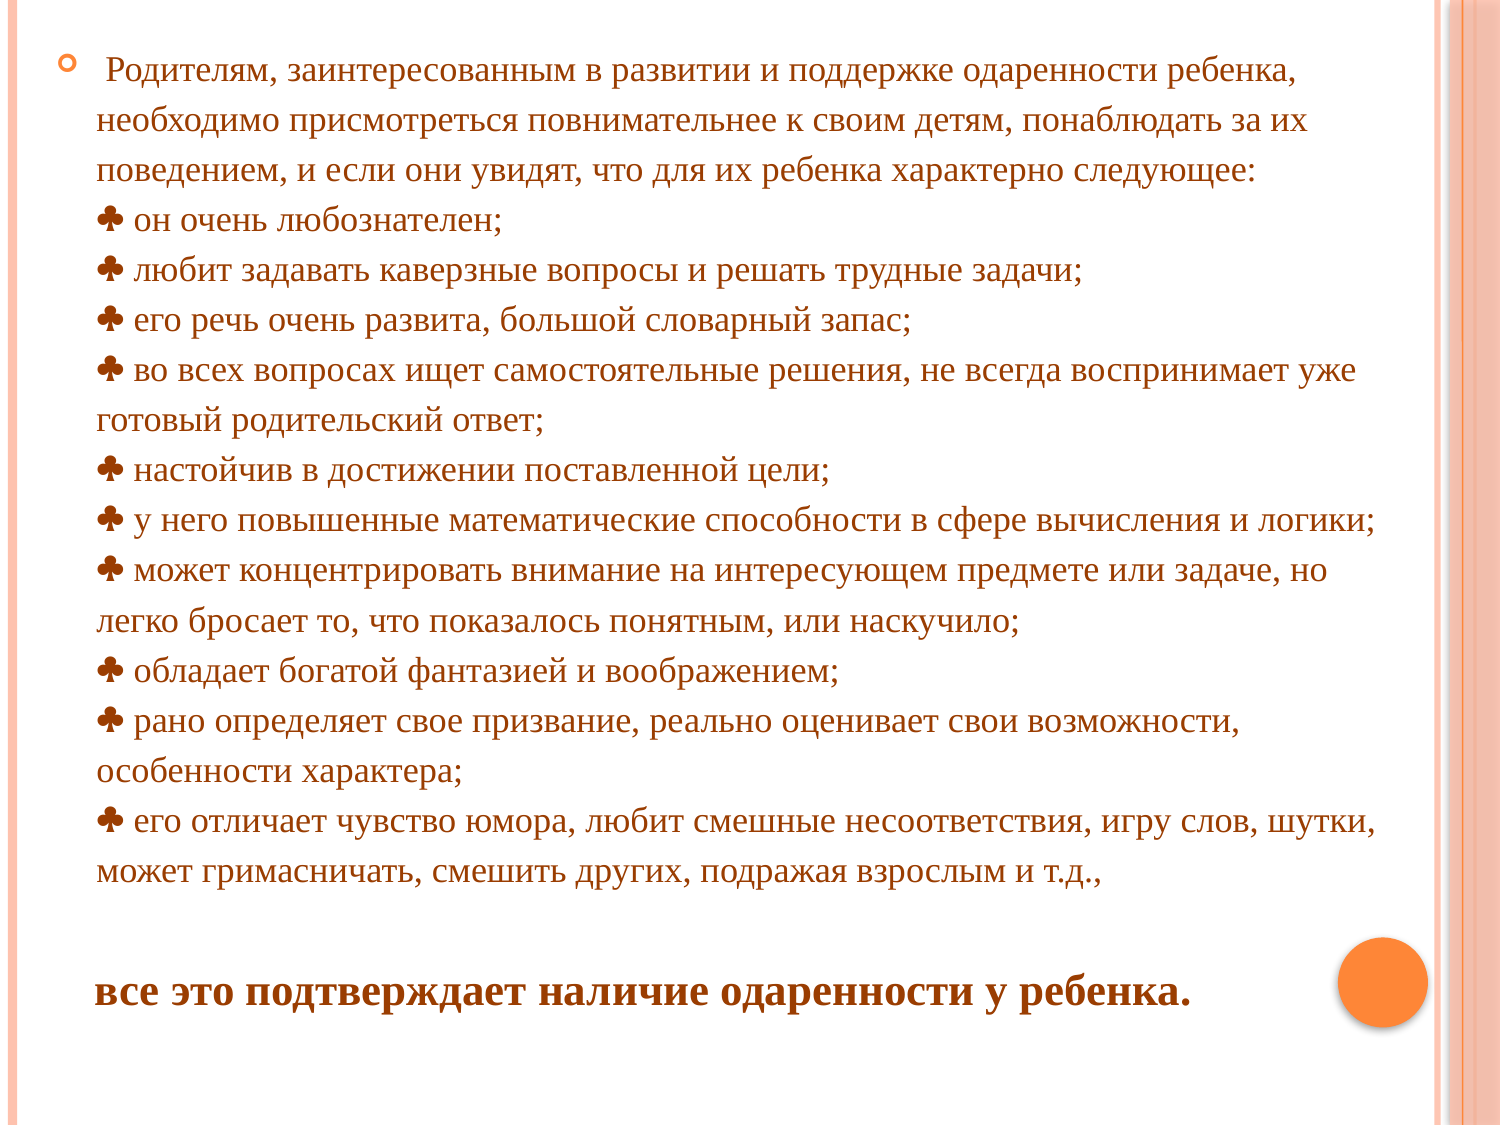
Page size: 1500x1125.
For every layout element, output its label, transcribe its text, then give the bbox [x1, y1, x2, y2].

list Родителям, заинтересованным в развитии и поддержке одаренности ребенка, необходимо присмотреться повнимательнее к своим детям, понаблюдать за их поведением, и если они увидят, что для их ребенка характерно следующее:  он очень любознателен;  любит задавать каверзные вопросы и решать трудные задачи;  его речь очень развита, большой словарный запас;  во всех вопросах ищет самостоятельные решения, не всегда воспринимает уже готовый родительский ответ;  настойчив в достижении поставленной цели;  у него повышенные математические способности в сфере вычисления и логики;  может концентрировать внимание на интересующем предмете или задаче, но легко бросает то, что показалось понятным, или наскучило;  обладает богатой фантазией и воображением;  рано определяет свое призвание, реально оценивает свои возможности, особенности характера;  его отличает чувство юмора, любит смешные несоответствия, игру слов, шутки, может гримасничать, смешить других, подражая взрослым и т.д., все это подтверждает наличие одаренности у ребенка. [41, 30, 1424, 1083]
